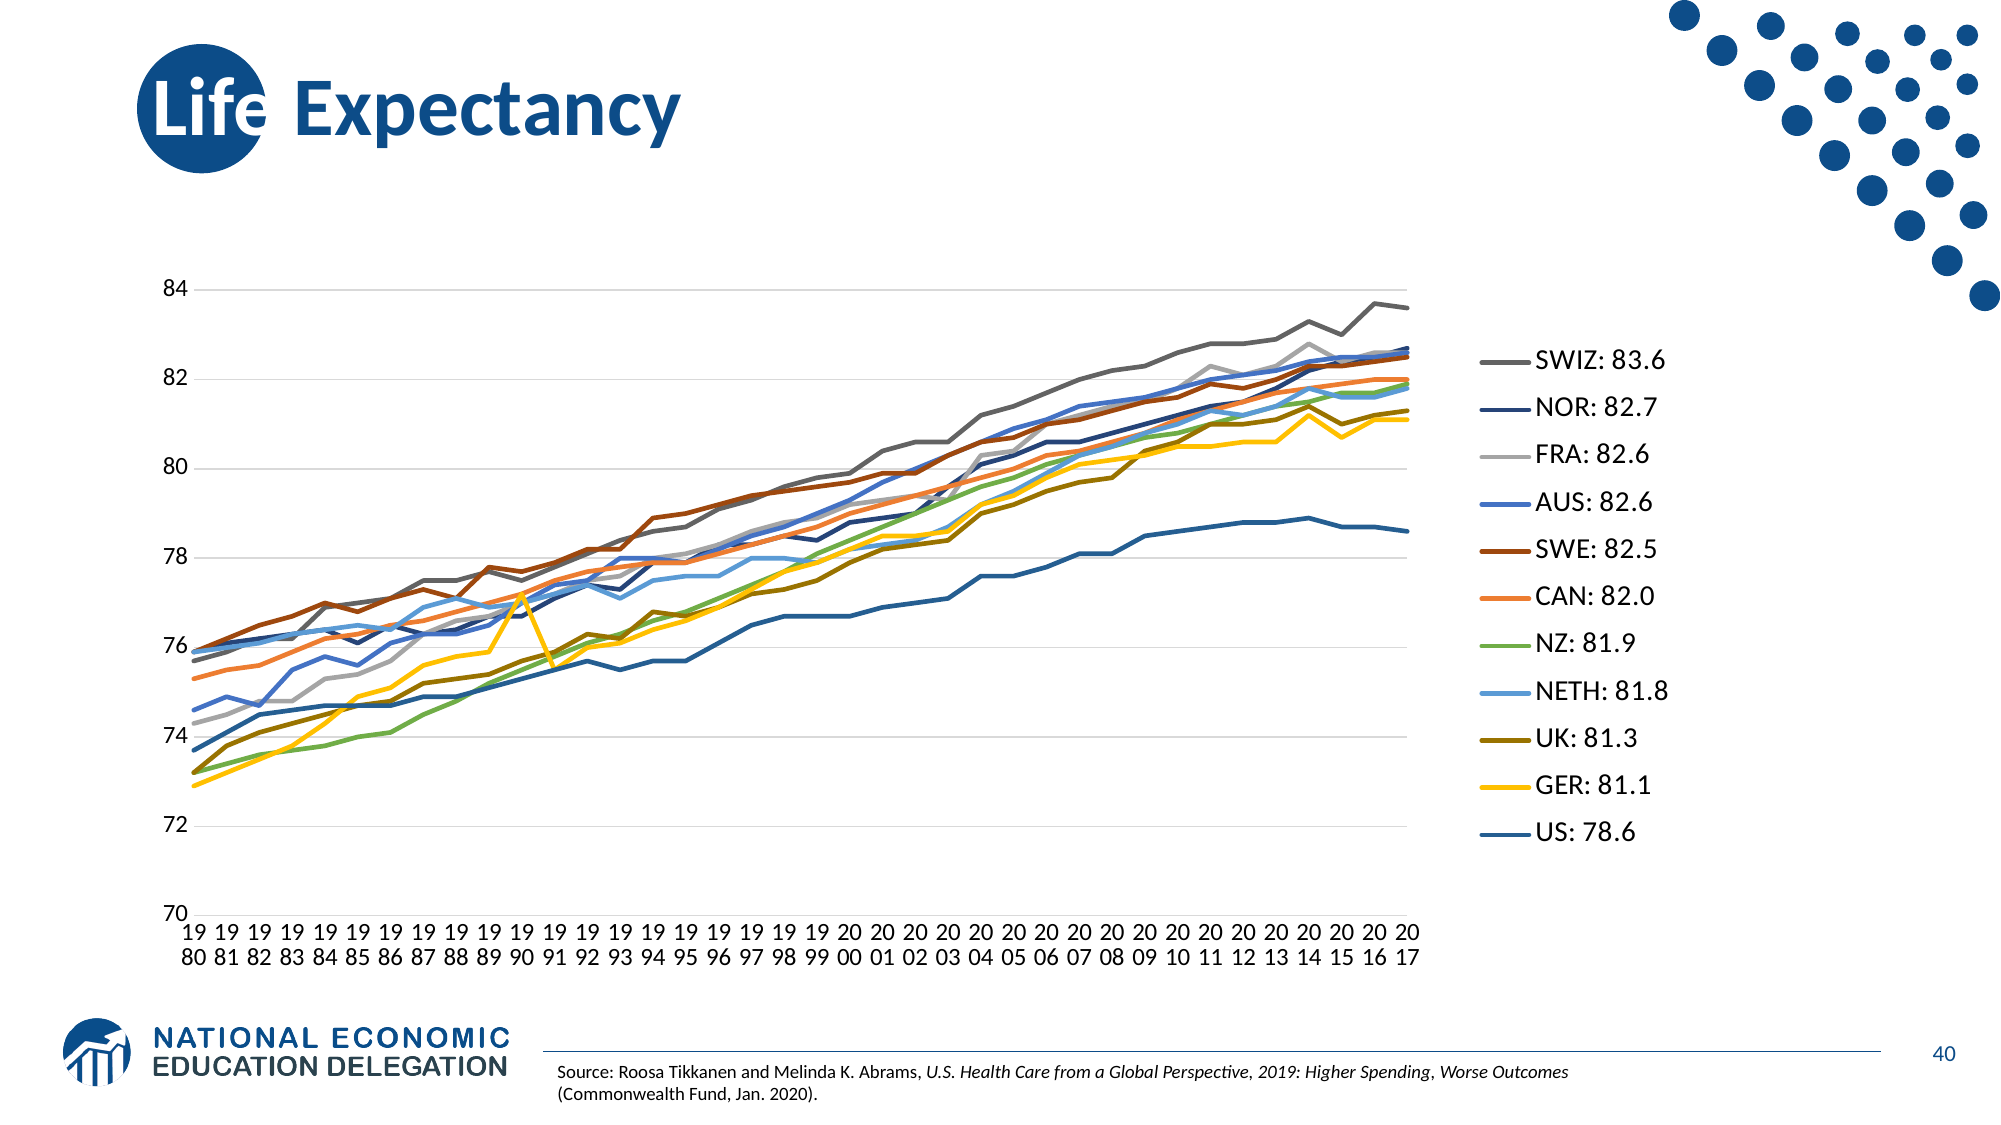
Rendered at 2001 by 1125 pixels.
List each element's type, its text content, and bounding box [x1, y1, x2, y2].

title Life Expectancy [137, 0, 1863, 218]
text_box Source: Roosa Tikkanen and Melinda K. Abrams, U.S. Health Care from a Global Perspective, 2019: Higher Spending, Worse Outcomes (Commonwealth Fund, Jan. 2020). [542, 1051, 1675, 1112]
chart [137, 257, 1863, 972]
slide_number 40 [1521, 1022, 1972, 1082]
picture [55, 1013, 520, 1091]
